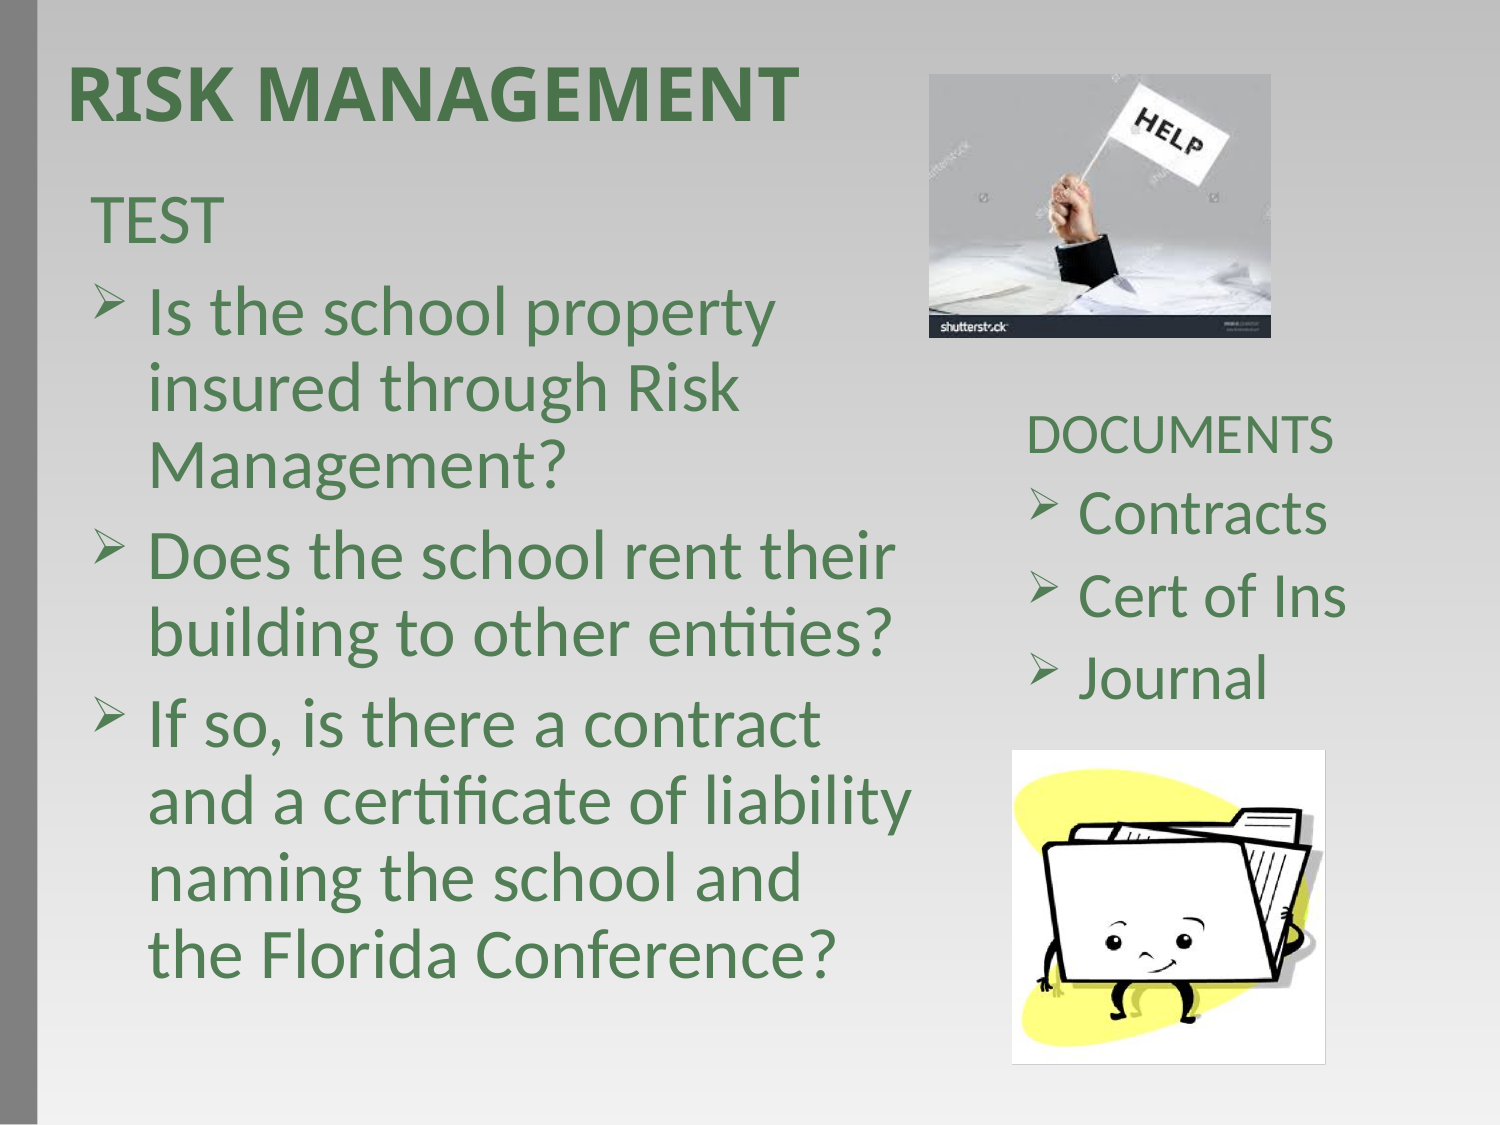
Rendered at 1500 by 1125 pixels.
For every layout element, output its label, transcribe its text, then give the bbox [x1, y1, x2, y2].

picture [928, 74, 1271, 338]
list TEST Is the school property insured through Risk Management? Does the school rent their building to other entities? If so, is there a contract and a certificate of liability naming the school and the Florida Conference? [75, 174, 930, 1038]
text_box DOCUMENTS Contracts Cert of Ins Journal [1011, 396, 1425, 722]
picture [1011, 749, 1326, 1065]
text_box [787, 173, 1388, 1037]
title RISK MANAGEMENT [50, 18, 1438, 144]
